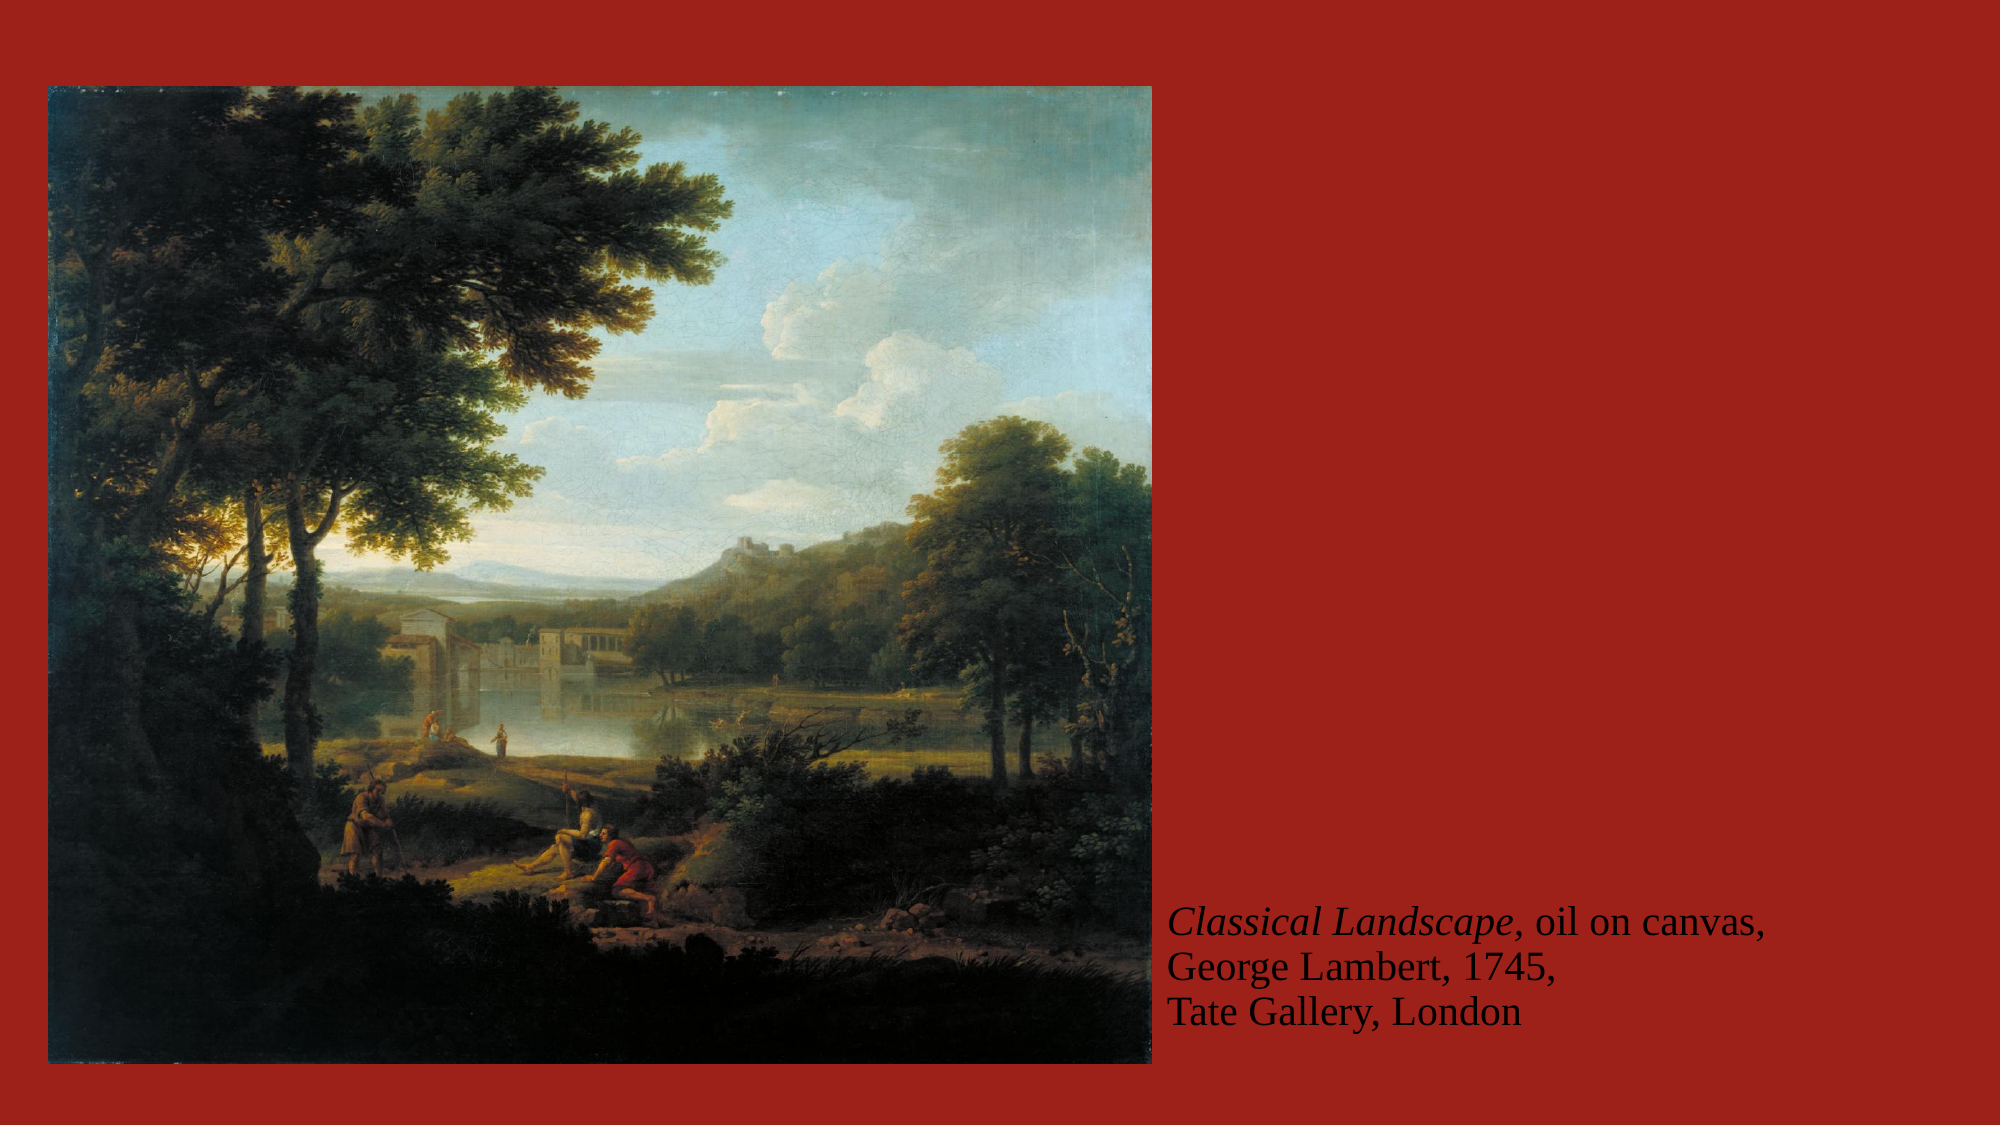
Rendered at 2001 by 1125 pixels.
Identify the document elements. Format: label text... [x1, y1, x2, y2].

title Classical Landscape, oil on canvas, George Lambert, 1745, Tate Gallery, London [1152, 843, 2000, 1042]
picture [48, 86, 1152, 1064]
